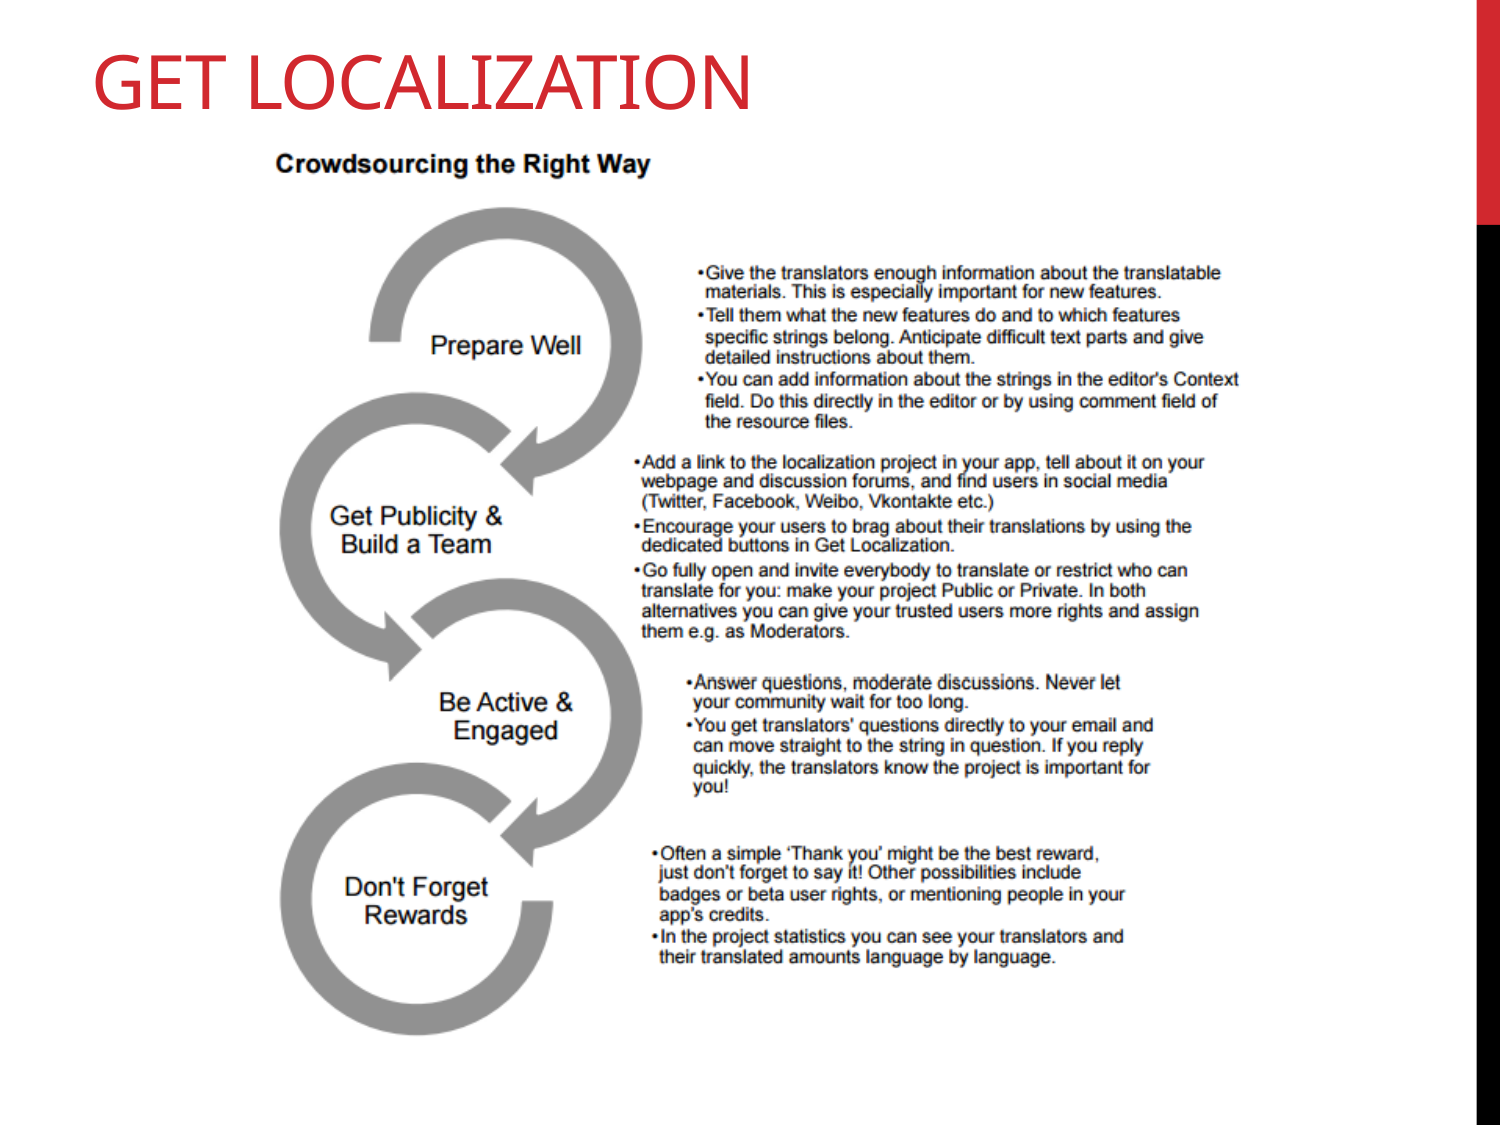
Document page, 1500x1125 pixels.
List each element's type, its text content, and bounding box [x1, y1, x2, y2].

picture [236, 148, 1264, 1052]
title Get localization [76, 19, 1027, 132]
